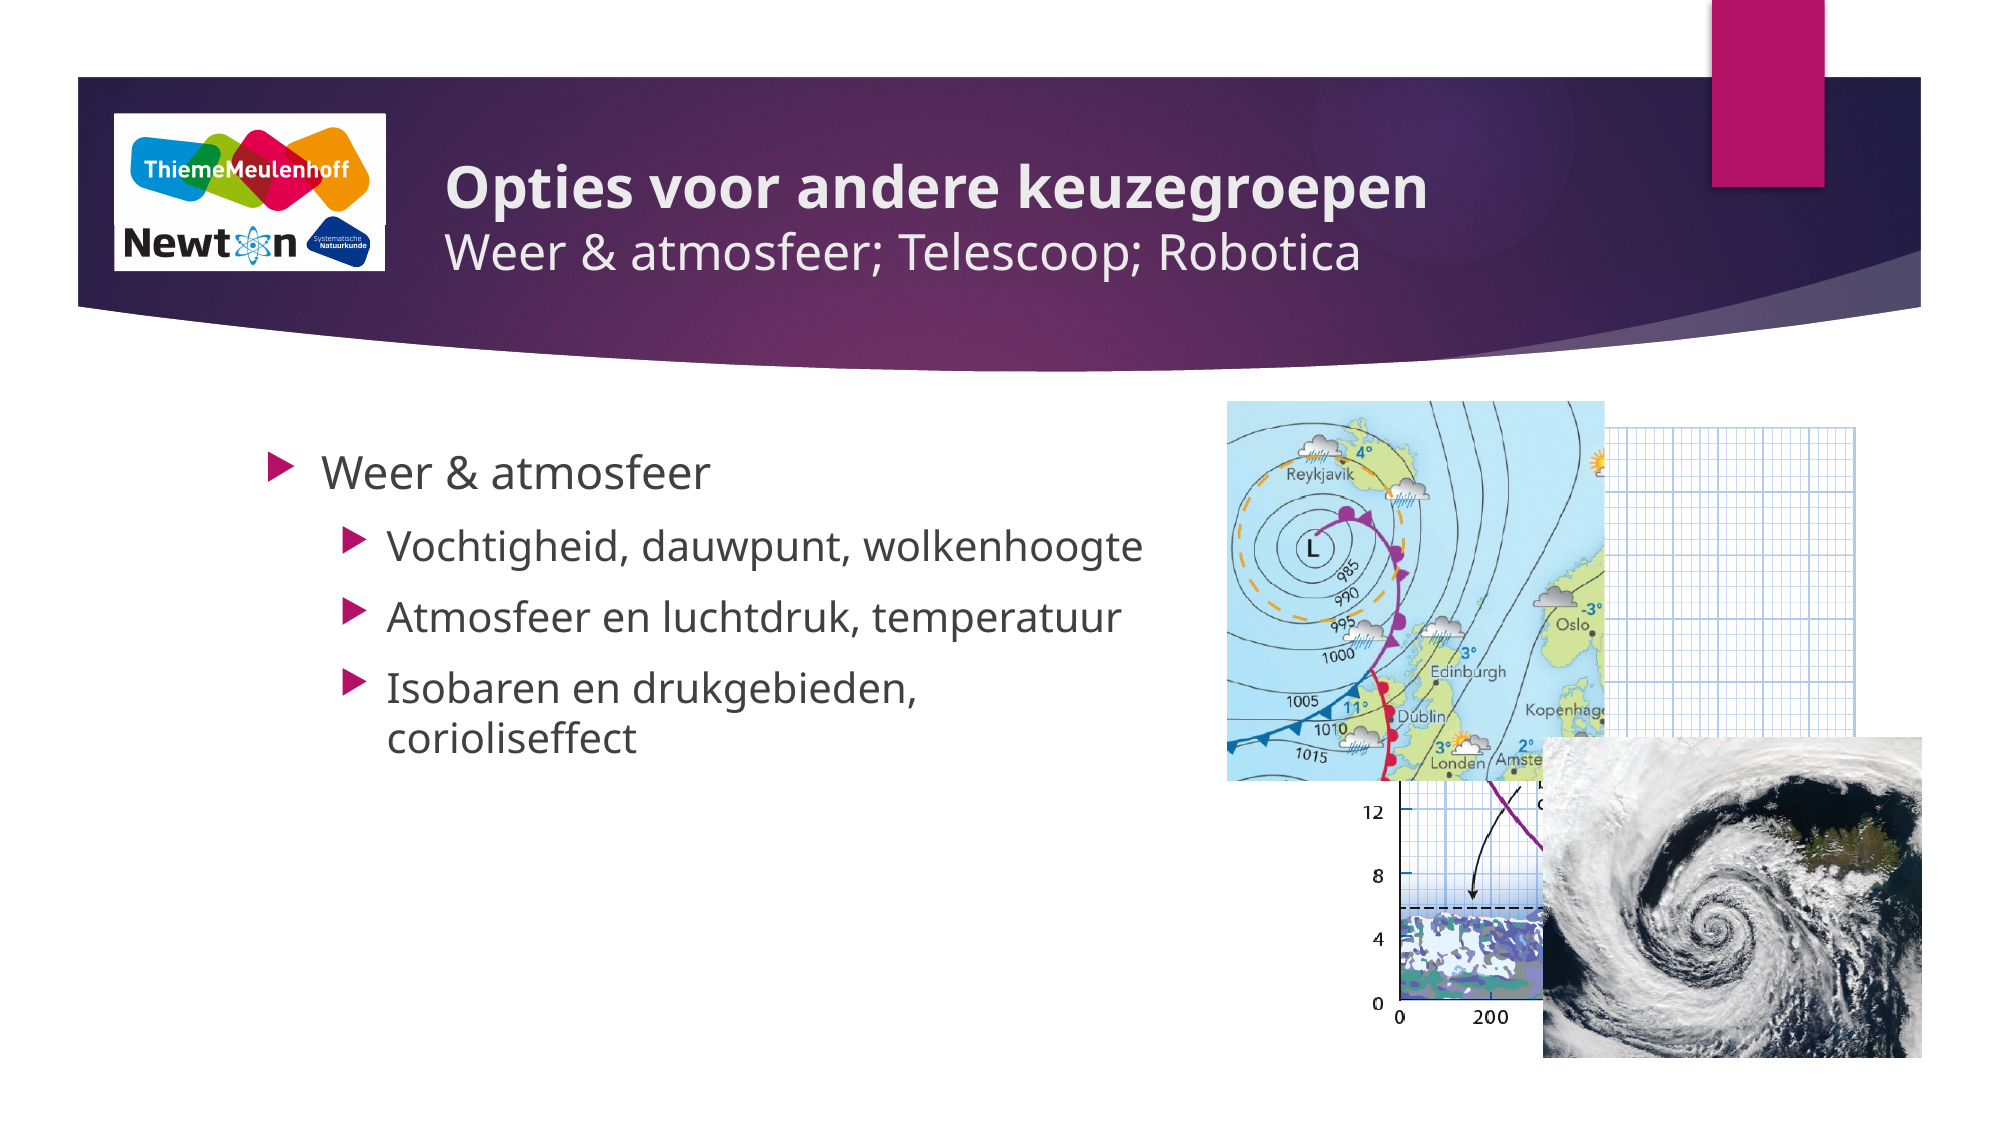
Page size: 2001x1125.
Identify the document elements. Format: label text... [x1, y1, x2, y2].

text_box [114, 113, 386, 272]
title Opties voor andere keuzegroepen Weer & atmosfeer; Telescoop; Robotica [430, 163, 1733, 268]
picture [1226, 401, 1922, 1059]
list Weer & atmosfeer Vochtigheid, dauwpunt, wolkenhoogte Atmosfeer en luchtdruk, temperatuur Isobaren en drukgebieden, corioliseffect [249, 436, 1174, 1125]
